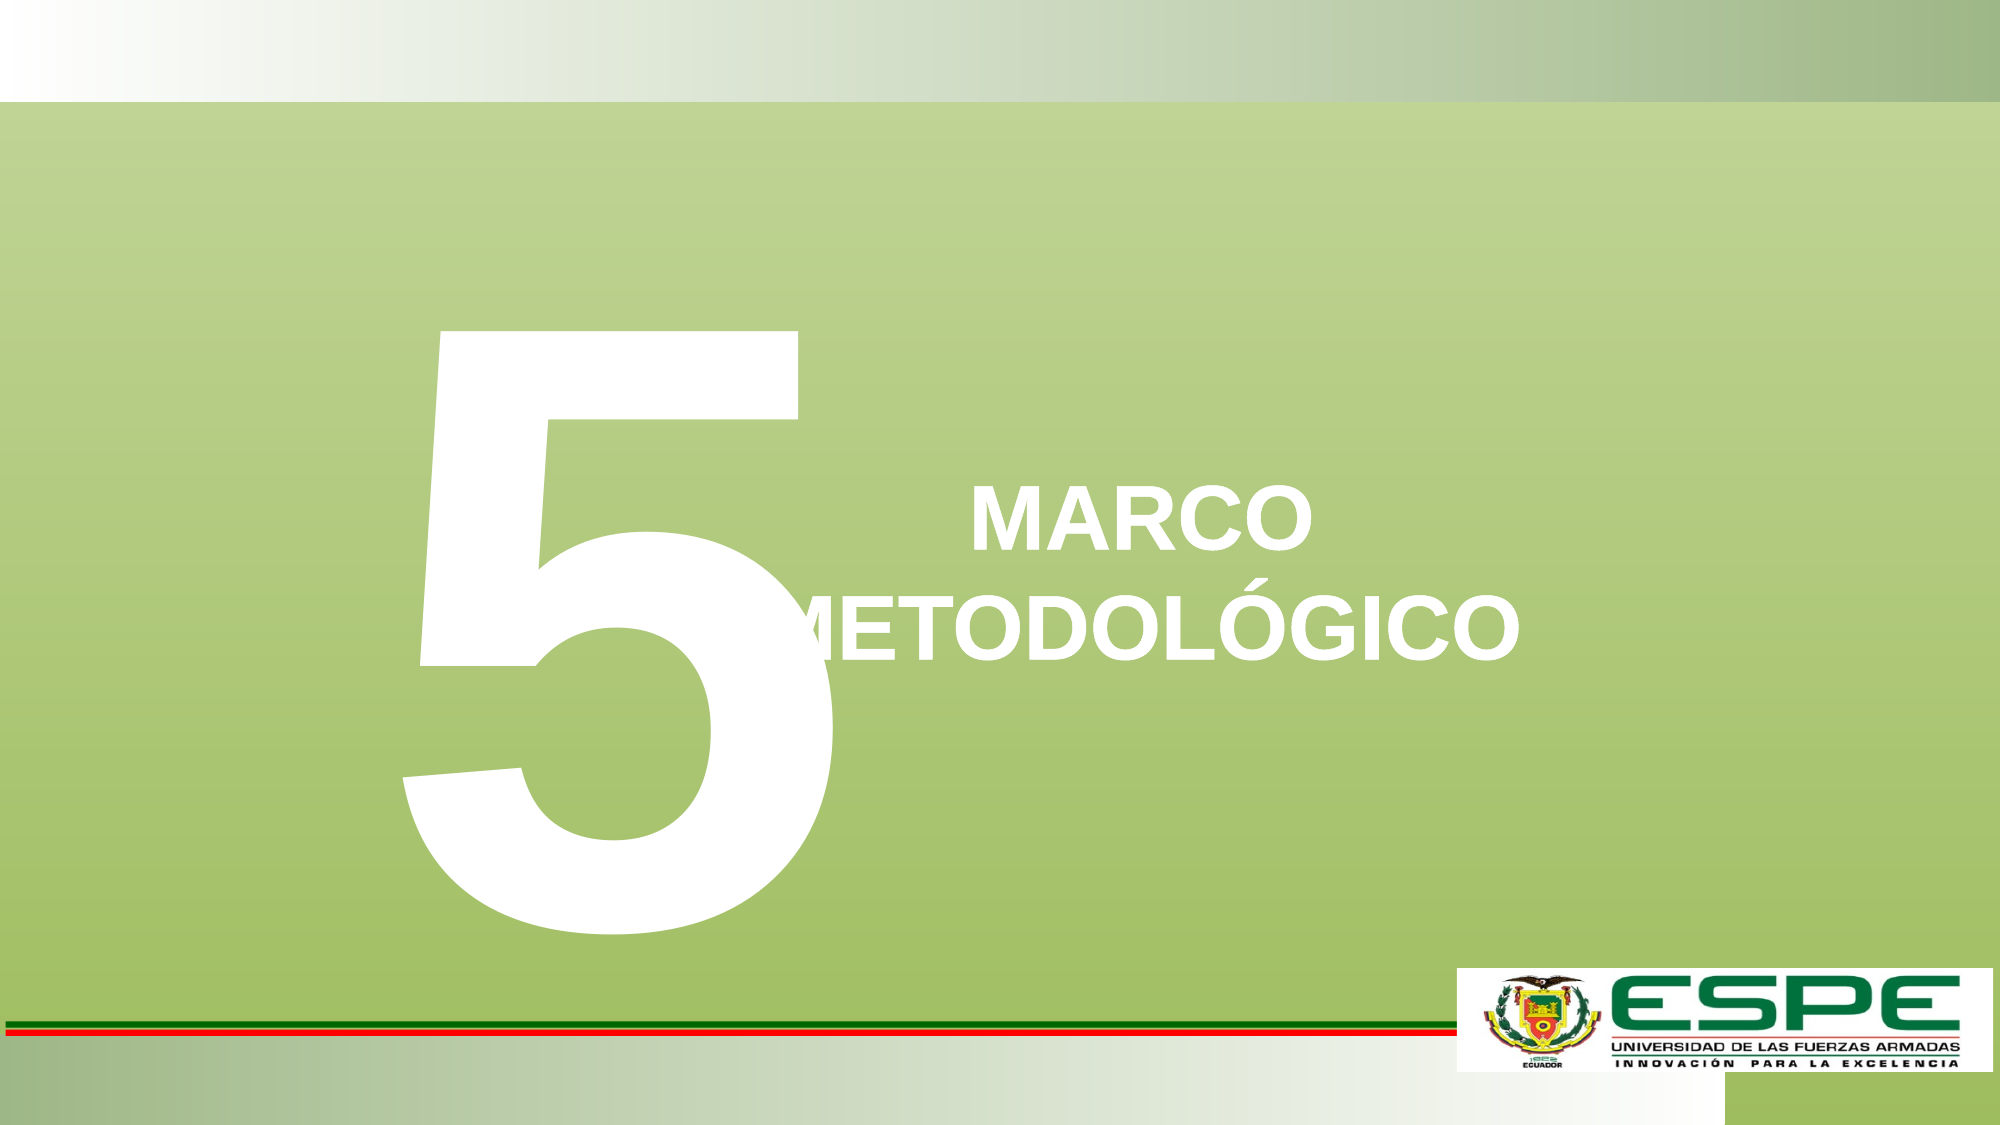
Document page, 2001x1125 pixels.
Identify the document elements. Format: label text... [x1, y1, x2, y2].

picture [1456, 968, 1994, 1072]
text_box 5 [362, 54, 575, 846]
title MARCO METODOLÓGICO [716, 450, 1567, 640]
